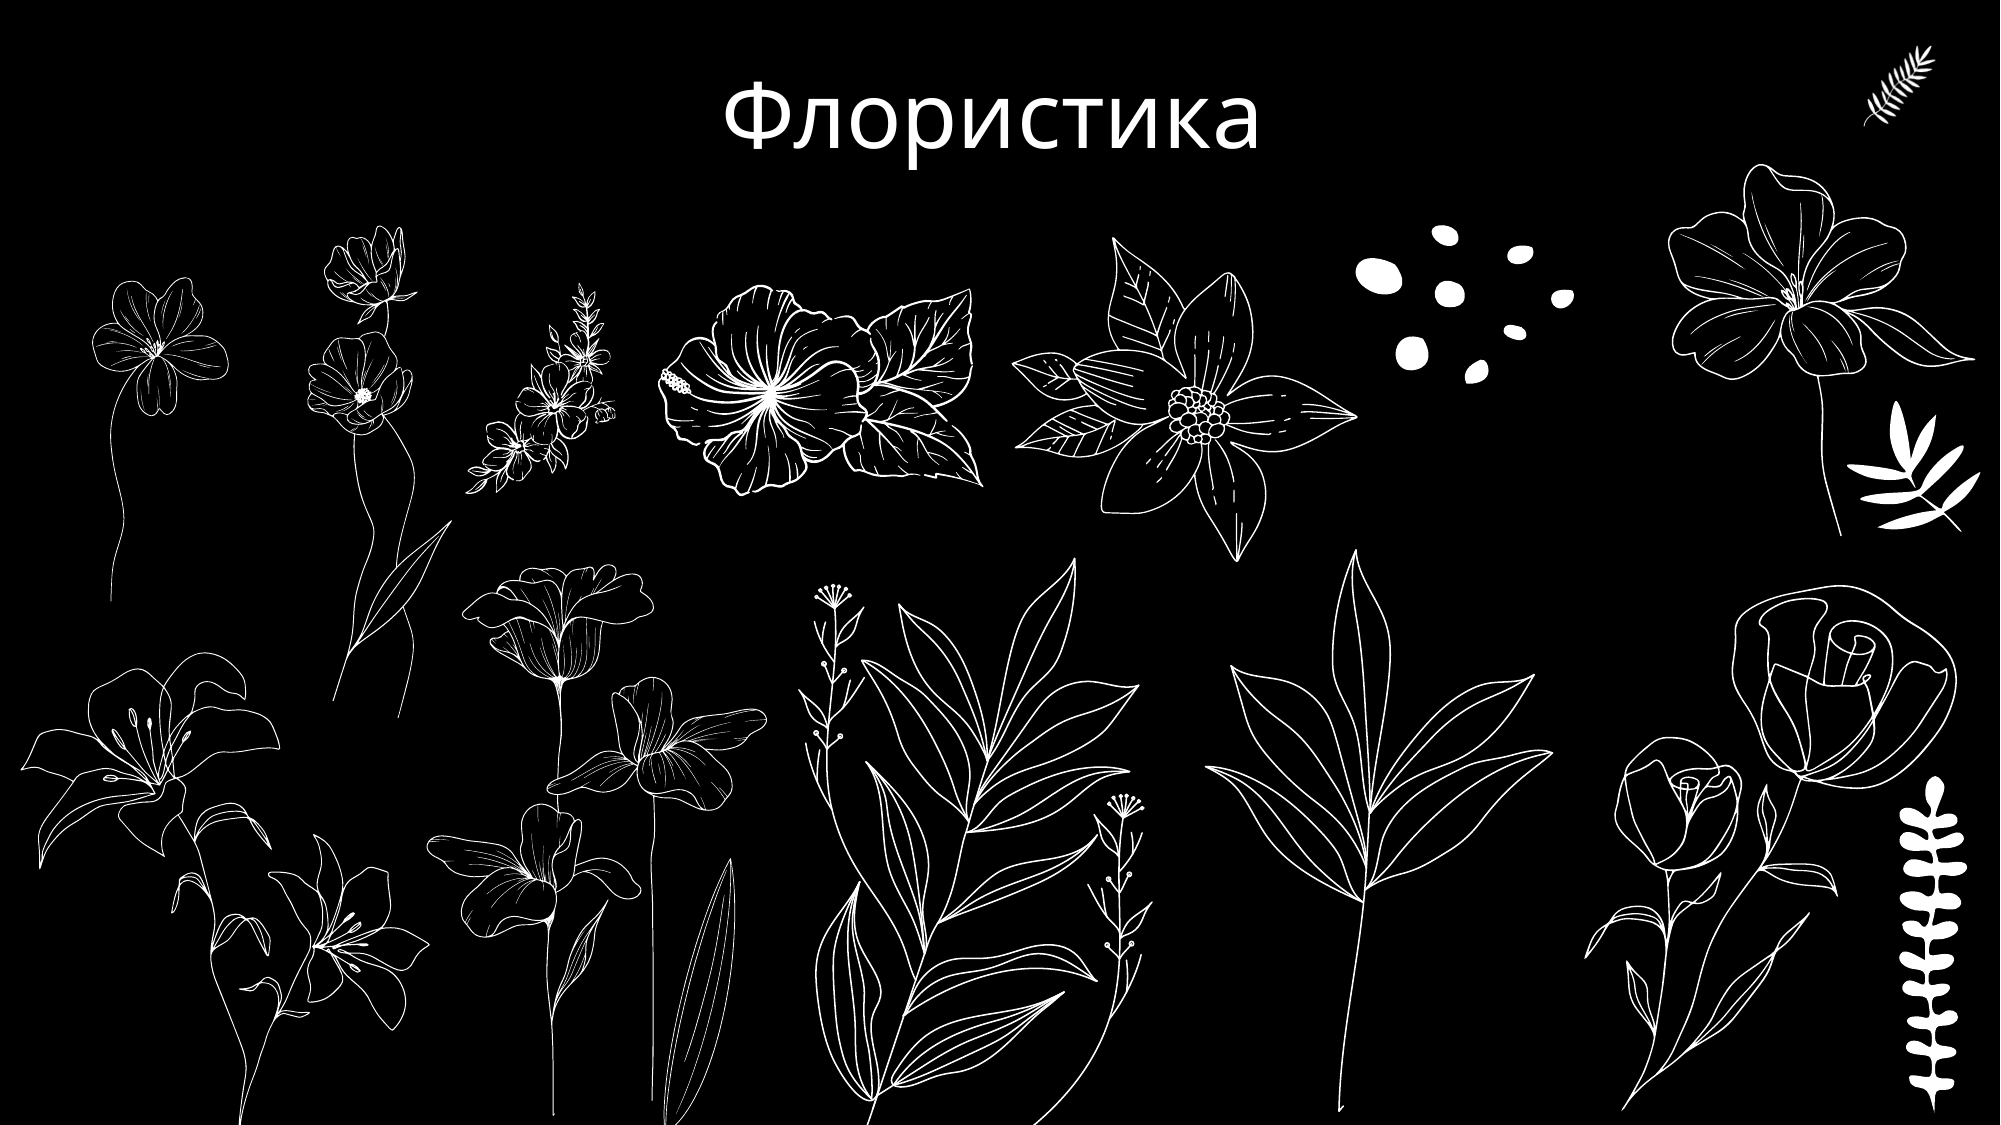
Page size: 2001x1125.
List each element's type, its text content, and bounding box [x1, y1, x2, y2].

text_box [1350, 216, 1561, 385]
title Флористика [130, 10, 1856, 229]
text_box [1034, 794, 1153, 1125]
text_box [426, 564, 768, 1125]
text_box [1011, 237, 1358, 563]
text_box [658, 288, 984, 497]
text_box [798, 563, 1139, 1125]
text_box [20, 652, 426, 1125]
text_box [1899, 776, 1968, 1113]
picture [1863, 45, 1936, 127]
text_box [1674, 154, 1969, 536]
text_box [1205, 563, 1553, 1112]
text_box [716, 284, 774, 326]
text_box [305, 225, 453, 719]
text_box [1584, 585, 1957, 1112]
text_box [1849, 399, 1983, 531]
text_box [90, 277, 229, 602]
text_box [465, 282, 616, 494]
